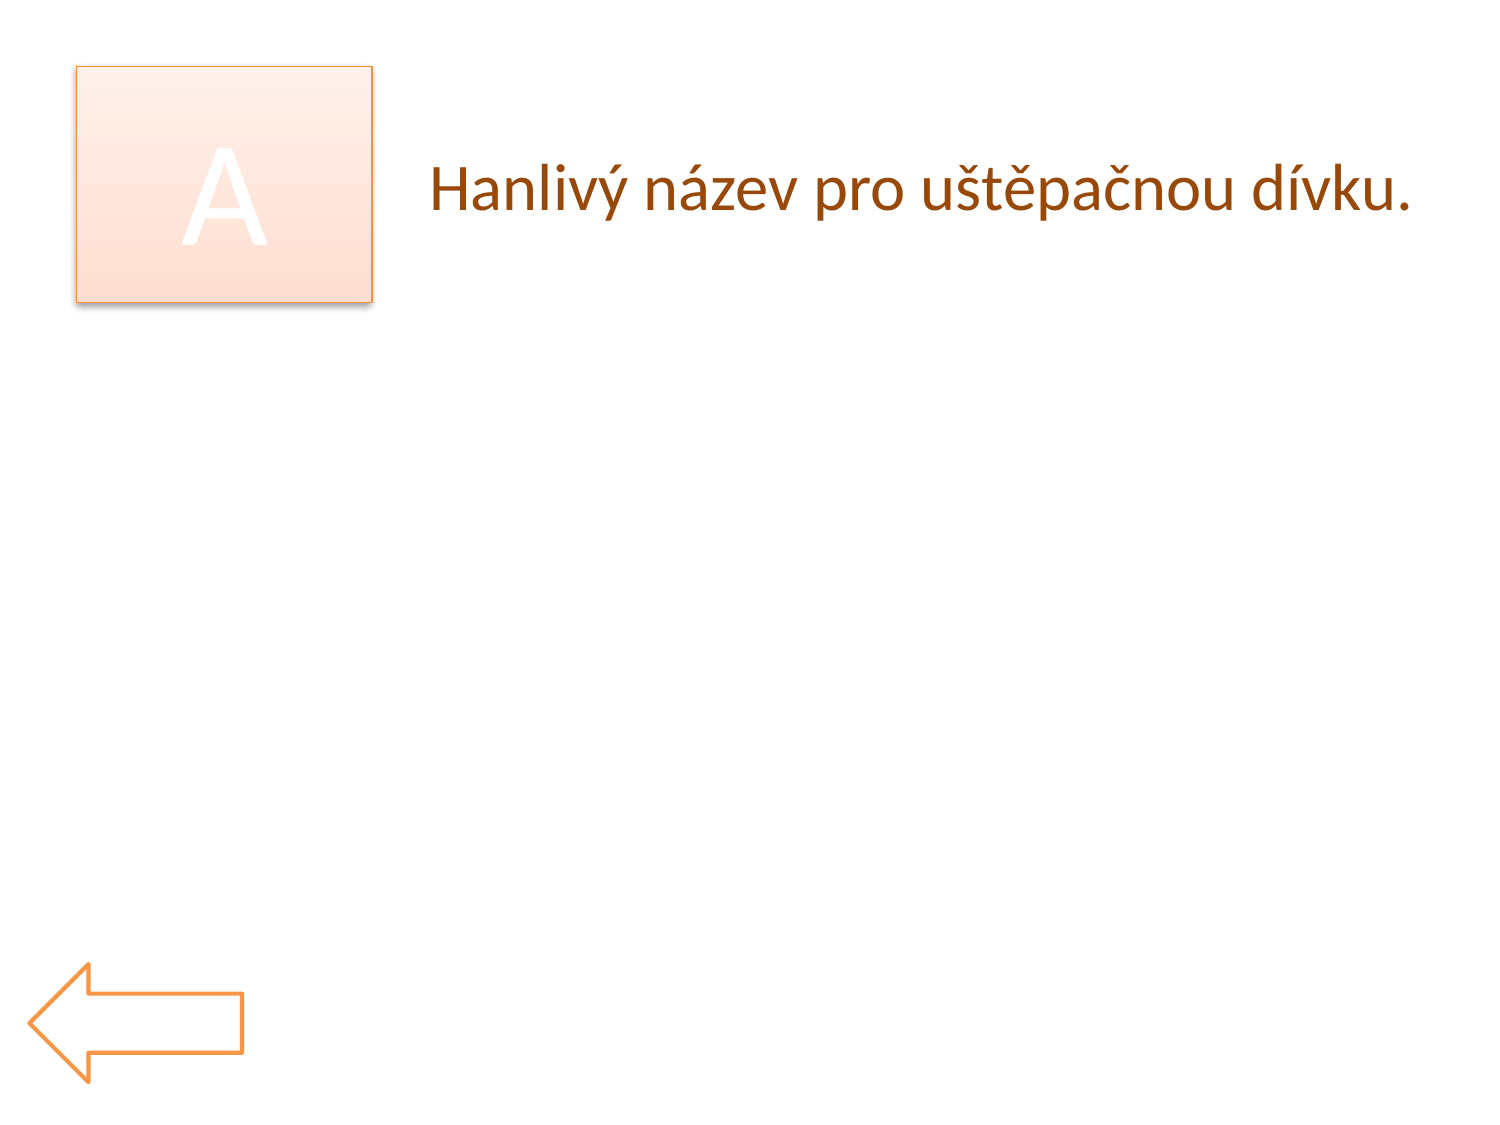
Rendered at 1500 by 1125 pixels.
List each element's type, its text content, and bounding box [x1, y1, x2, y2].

text_box A [76, 66, 373, 303]
text_box Hanlivý název pro uštěpačnou dívku. [414, 136, 1466, 232]
text_box [27, 962, 245, 1085]
